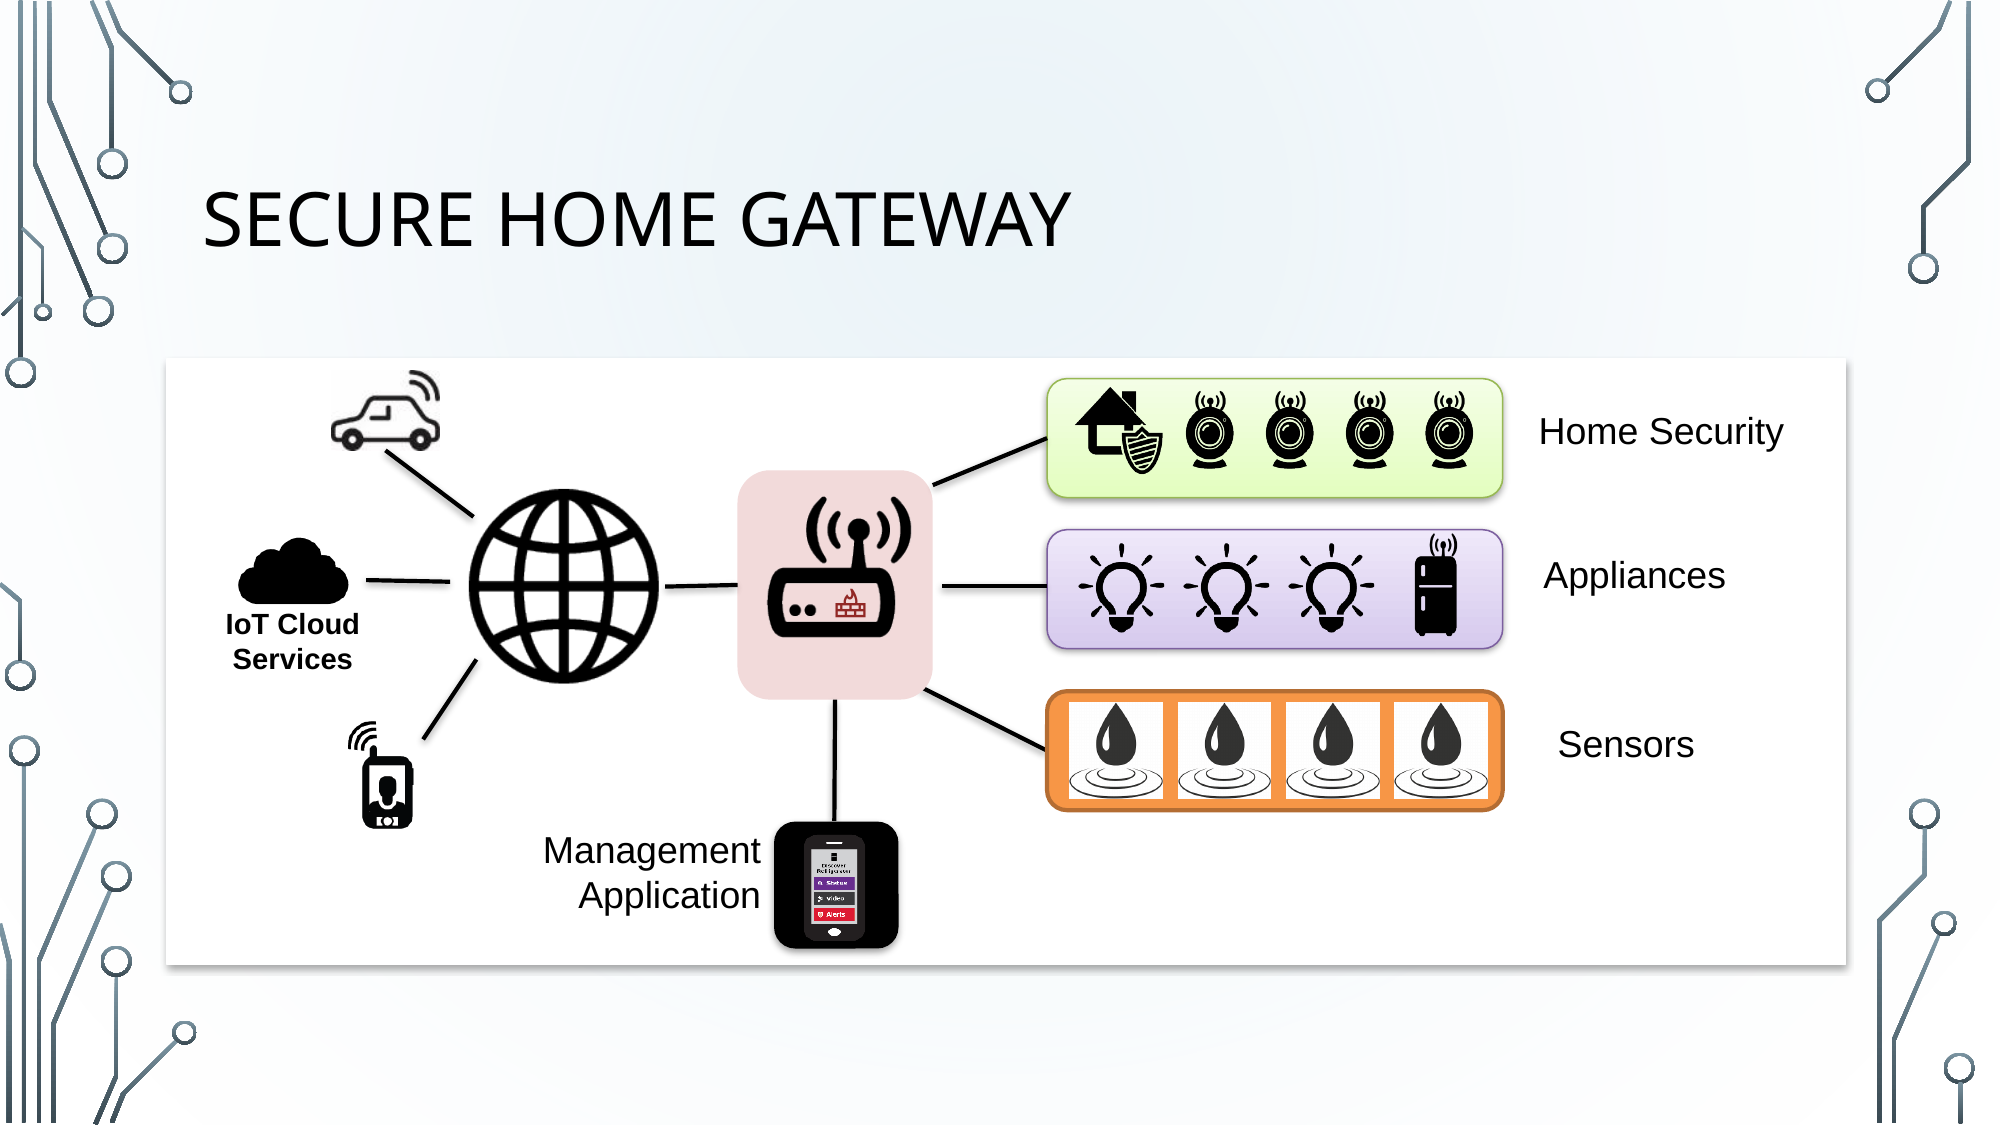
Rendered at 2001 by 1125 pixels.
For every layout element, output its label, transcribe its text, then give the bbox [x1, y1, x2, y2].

title SECURE HOME GATEWAY [187, 101, 1813, 344]
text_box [166, 358, 1865, 965]
